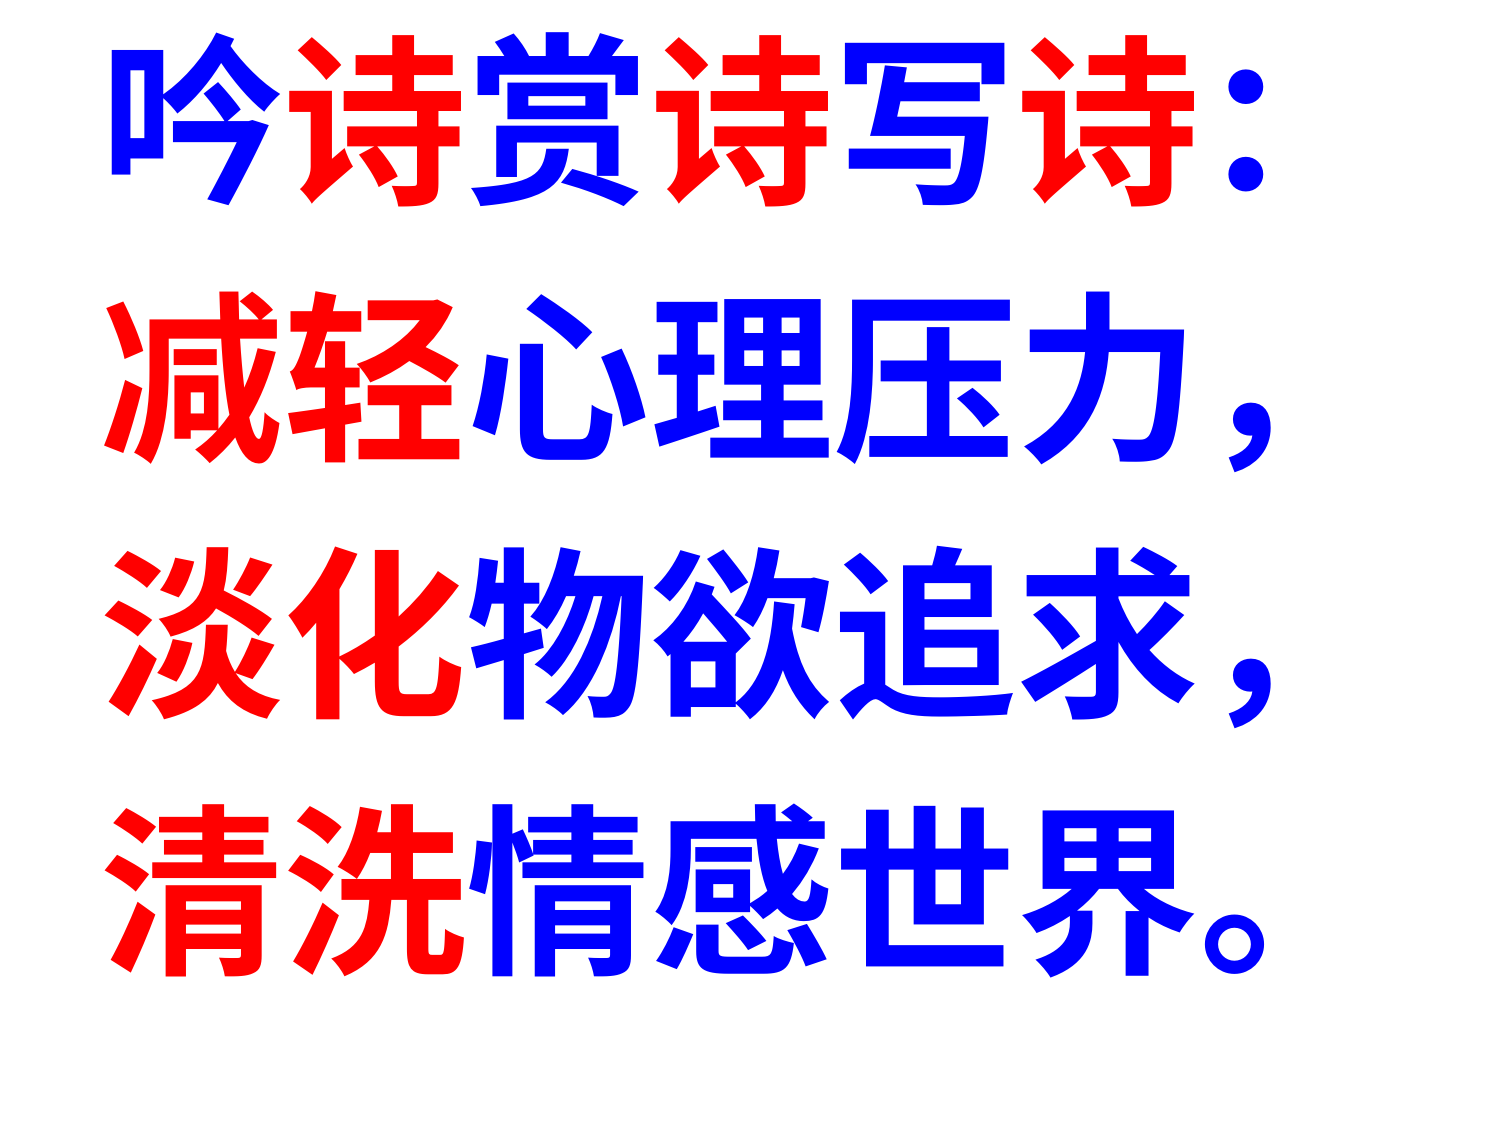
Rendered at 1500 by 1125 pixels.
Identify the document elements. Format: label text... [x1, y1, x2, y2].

subtitle 吟诗赏诗写诗： 减轻心理压力， 淡化物欲追求， 清洗情感世界。 [0, 0, 1500, 1125]
